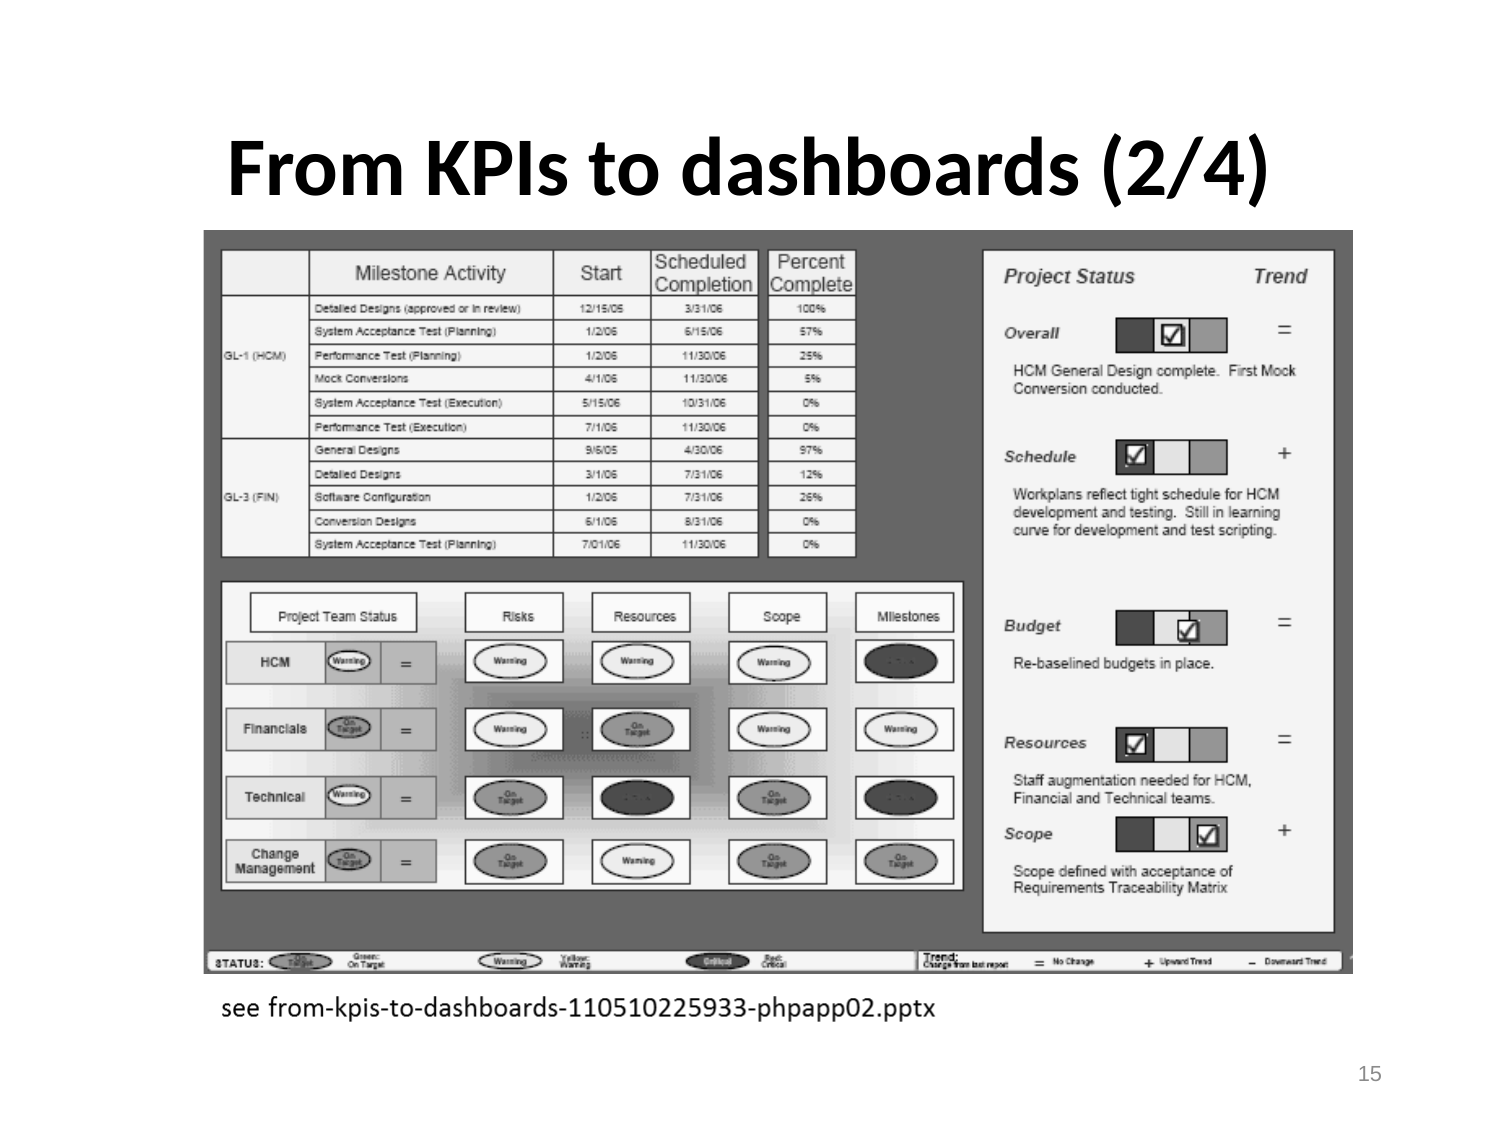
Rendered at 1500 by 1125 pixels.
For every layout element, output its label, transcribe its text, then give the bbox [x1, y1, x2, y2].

slide_number 15 [1059, 1042, 1397, 1103]
picture [203, 980, 1392, 1043]
title From KPIs to dashboards (2/4) [103, 59, 1397, 278]
picture [203, 230, 1353, 974]
